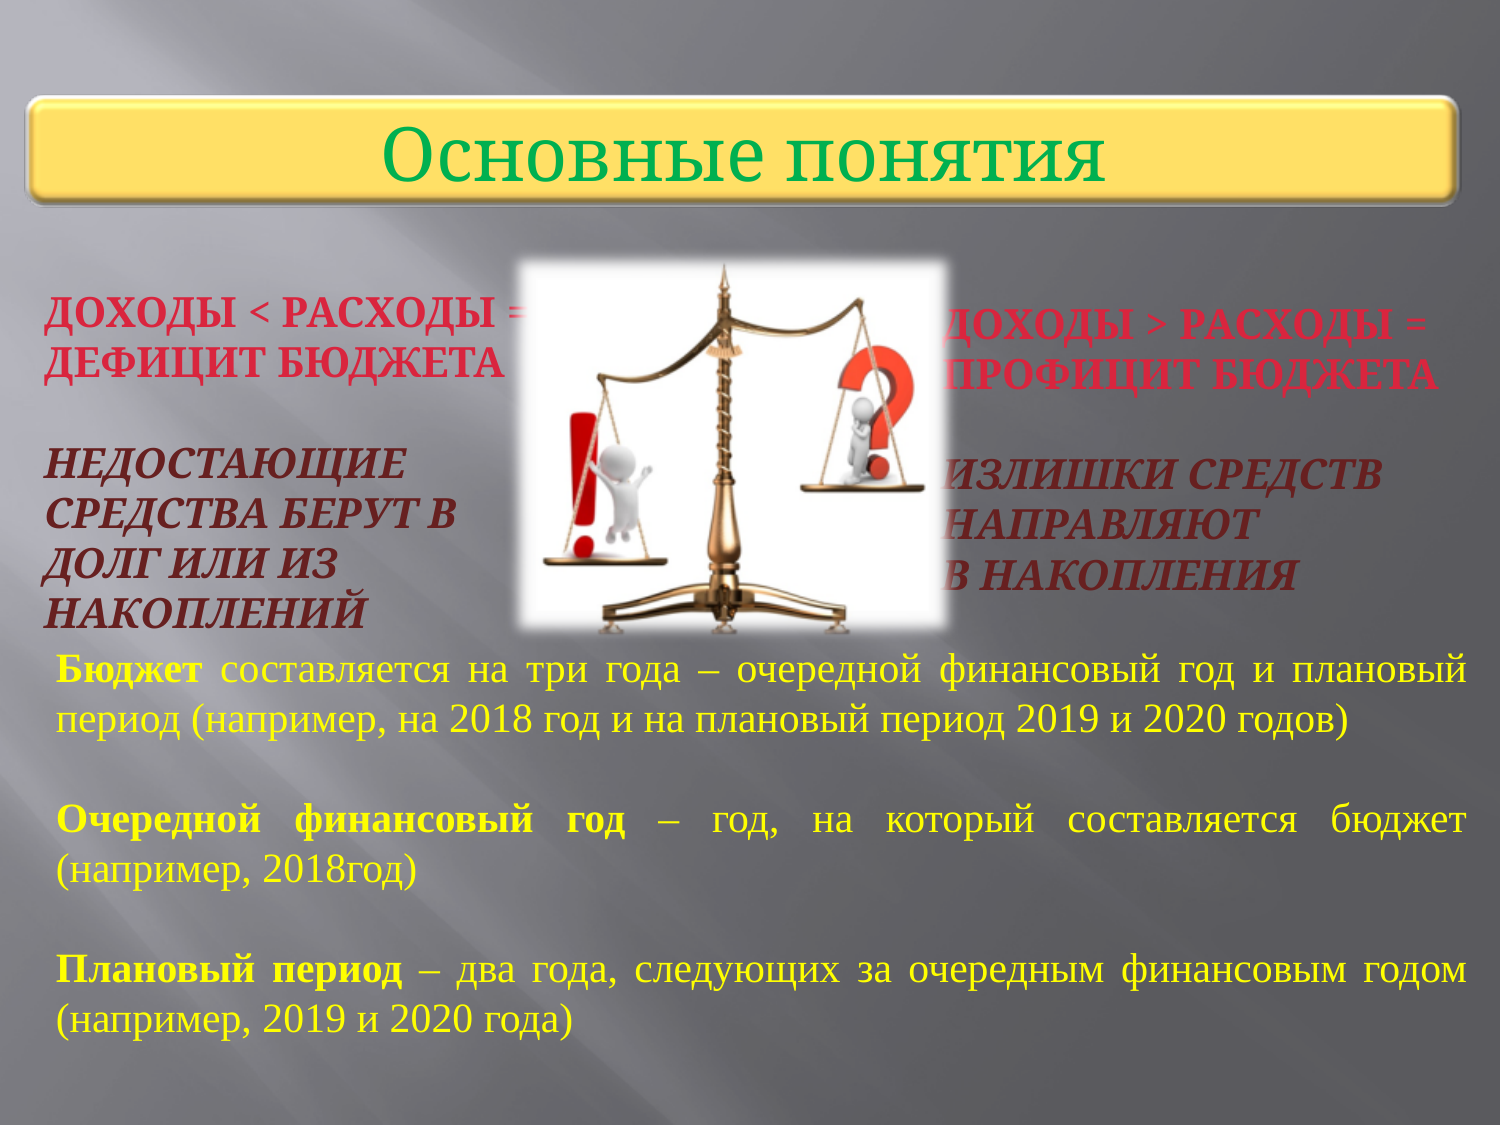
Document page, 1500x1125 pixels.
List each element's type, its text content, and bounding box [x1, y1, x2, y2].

text_box ДОХОДЫ > РАСХОДЫ = ПРОФИЦИТ БЮДЖЕТА ИЗЛИШКИ СРЕДСТВ НАПРАВЛЯЮТ В НАКОПЛЕНИЯ [1009, 290, 1471, 606]
picture [501, 243, 965, 647]
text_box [23, 93, 1463, 209]
text_box Бюджет составляется на три года – очередной финансовый год и плановый период (например, на 2018 год и на плановый период 2019 и 2020 годов) Очередной финансовый год – год, на который составляется бюджет (например, 2018год) Плановый период – два года, следующих за очередным финансовым годом (например, 2019 и 2020 года) [41, 633, 1483, 1049]
text_box ДОХОДЫ < РАСХОДЫ = ДЕФИЦИТ БЮДЖЕТА НЕДОСТАЮЩИЕ СРЕДСТВА БЕРУТ В ДОЛГ ИЛИ ИЗ НАКОПЛЕНИЙ [29, 278, 501, 644]
